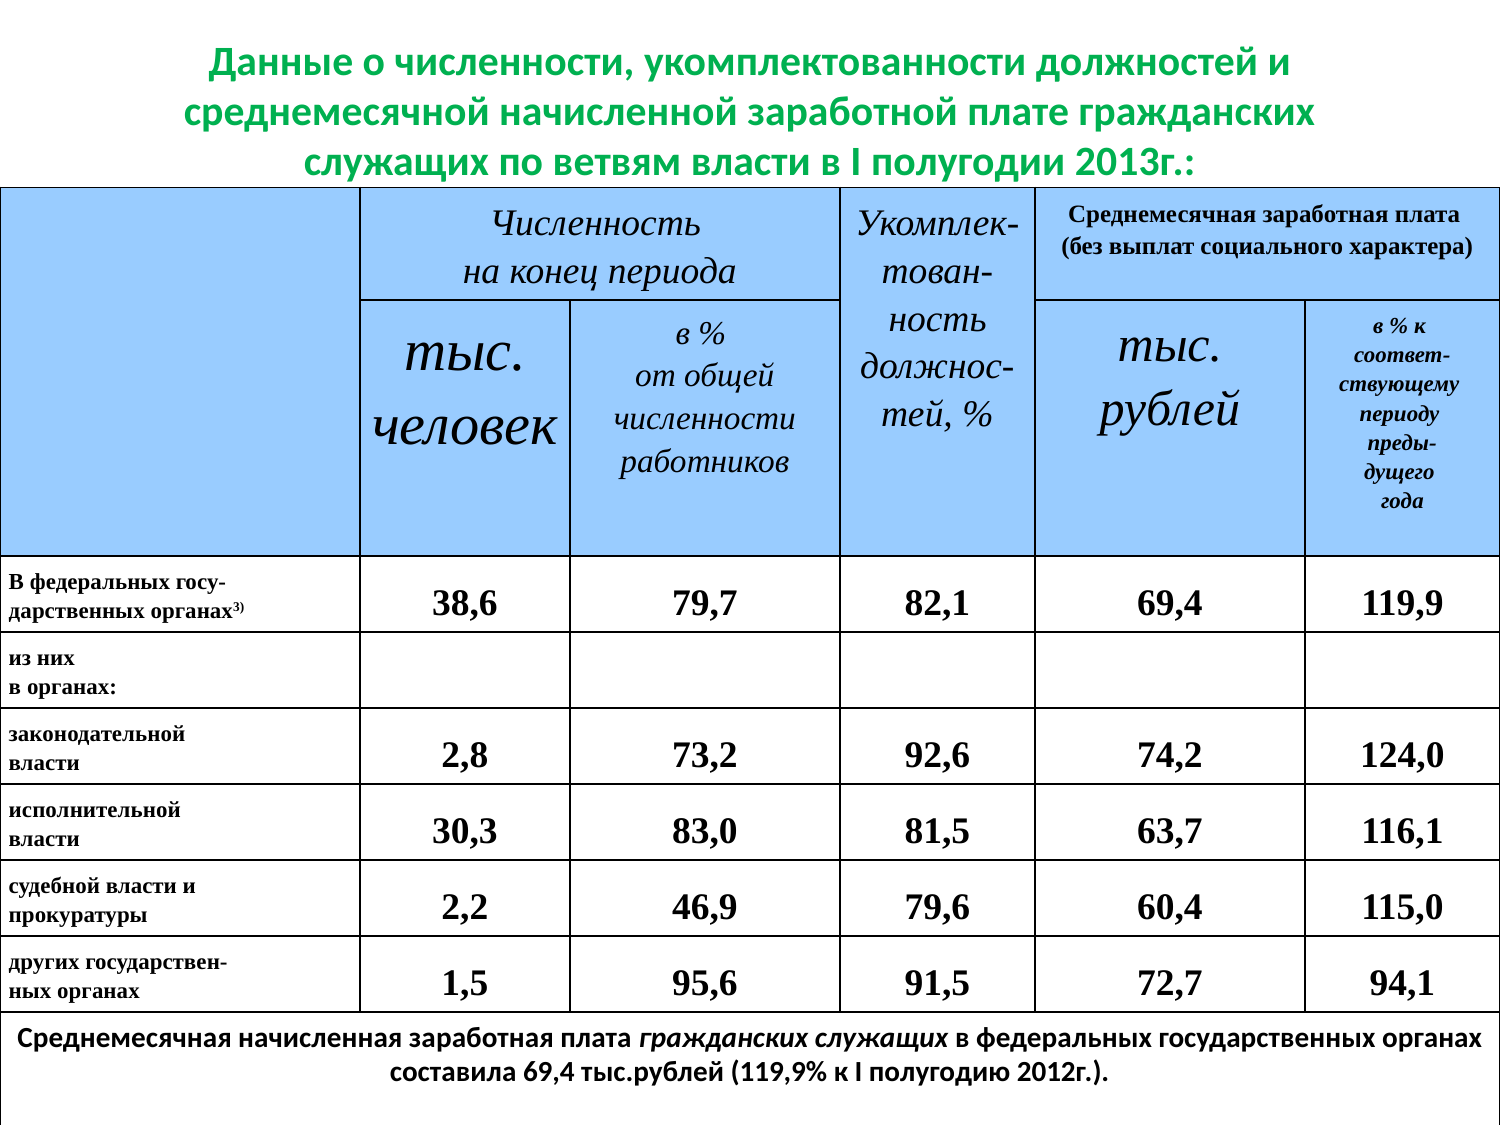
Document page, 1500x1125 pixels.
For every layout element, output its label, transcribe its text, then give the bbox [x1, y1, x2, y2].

table_cell 79,7 [571, 557, 839, 631]
table_cell 124,0 [1306, 709, 1499, 783]
table_header [1, 188, 359, 555]
table_cell [1306, 633, 1499, 707]
table_cell законодательной власти [1, 709, 359, 783]
table_cell 2,8 [361, 709, 569, 783]
table_cell других государствен- ных органах [1, 937, 359, 1011]
table_cell 30,3 [361, 785, 569, 859]
table_cell [841, 633, 1034, 707]
table_cell 79,6 [841, 861, 1034, 935]
table_cell 94,1 [1306, 937, 1499, 1011]
table_cell 91,5 [841, 937, 1034, 1011]
table_header Численность на конец периода [361, 188, 839, 299]
table_cell 73,2 [571, 709, 839, 783]
table_cell В федеральных госу- дарственных органах3) [1, 557, 359, 631]
table_cell 46,9 [571, 861, 839, 935]
table_cell 81,5 [841, 785, 1034, 859]
table_cell 63,7 [1036, 785, 1304, 859]
table_cell 92,6 [841, 709, 1034, 783]
table_cell 115,0 [1306, 861, 1499, 935]
table_cell в % от общей численности работников [571, 301, 839, 555]
table_cell 119,9 [1306, 557, 1499, 631]
table_cell Среднемесячная начисленная заработная плата гражданских служащих в федеральных государственных органах составила 69,4 тыс.рублей (119,9% к I полугодию 2012г.). [1, 1013, 1499, 1125]
table_cell 83,0 [571, 785, 839, 859]
table_cell из них в органах: [1, 633, 359, 707]
table_header Среднемесячная заработная плата (без выплат социального характера) [1036, 188, 1499, 299]
table_cell 72,7 [1036, 937, 1304, 1011]
table_cell [1036, 633, 1304, 707]
table_cell 2,2 [361, 861, 569, 935]
table_cell судебной власти и прокуратуры [1, 861, 359, 935]
table_cell 82,1 [841, 557, 1034, 631]
title Данные о численности, укомплектованности должностей и среднемесячной начисленной заработной плате гражданских служащих по ветвям власти в I полугодии 2013г.: [75, 45, 1425, 187]
table_cell в % к соответ- ствующему периоду преды- дущего года [1306, 301, 1499, 555]
table_header Укомплек- тован-ность должнос-тей, % [841, 188, 1034, 555]
table_cell 74,2 [1036, 709, 1304, 783]
table_cell исполнительной власти [1, 785, 359, 859]
table_cell [361, 633, 569, 707]
table_cell 69,4 [1036, 557, 1304, 631]
table_cell 95,6 [571, 937, 839, 1011]
table_cell 1,5 [361, 937, 569, 1011]
table_cell [571, 633, 839, 707]
table_cell тыс. человек [361, 301, 569, 555]
table_cell тыс. рублей [1036, 301, 1304, 555]
table_cell 60,4 [1036, 861, 1304, 935]
table_cell 116,1 [1306, 785, 1499, 859]
table_cell 38,6 [361, 557, 569, 631]
